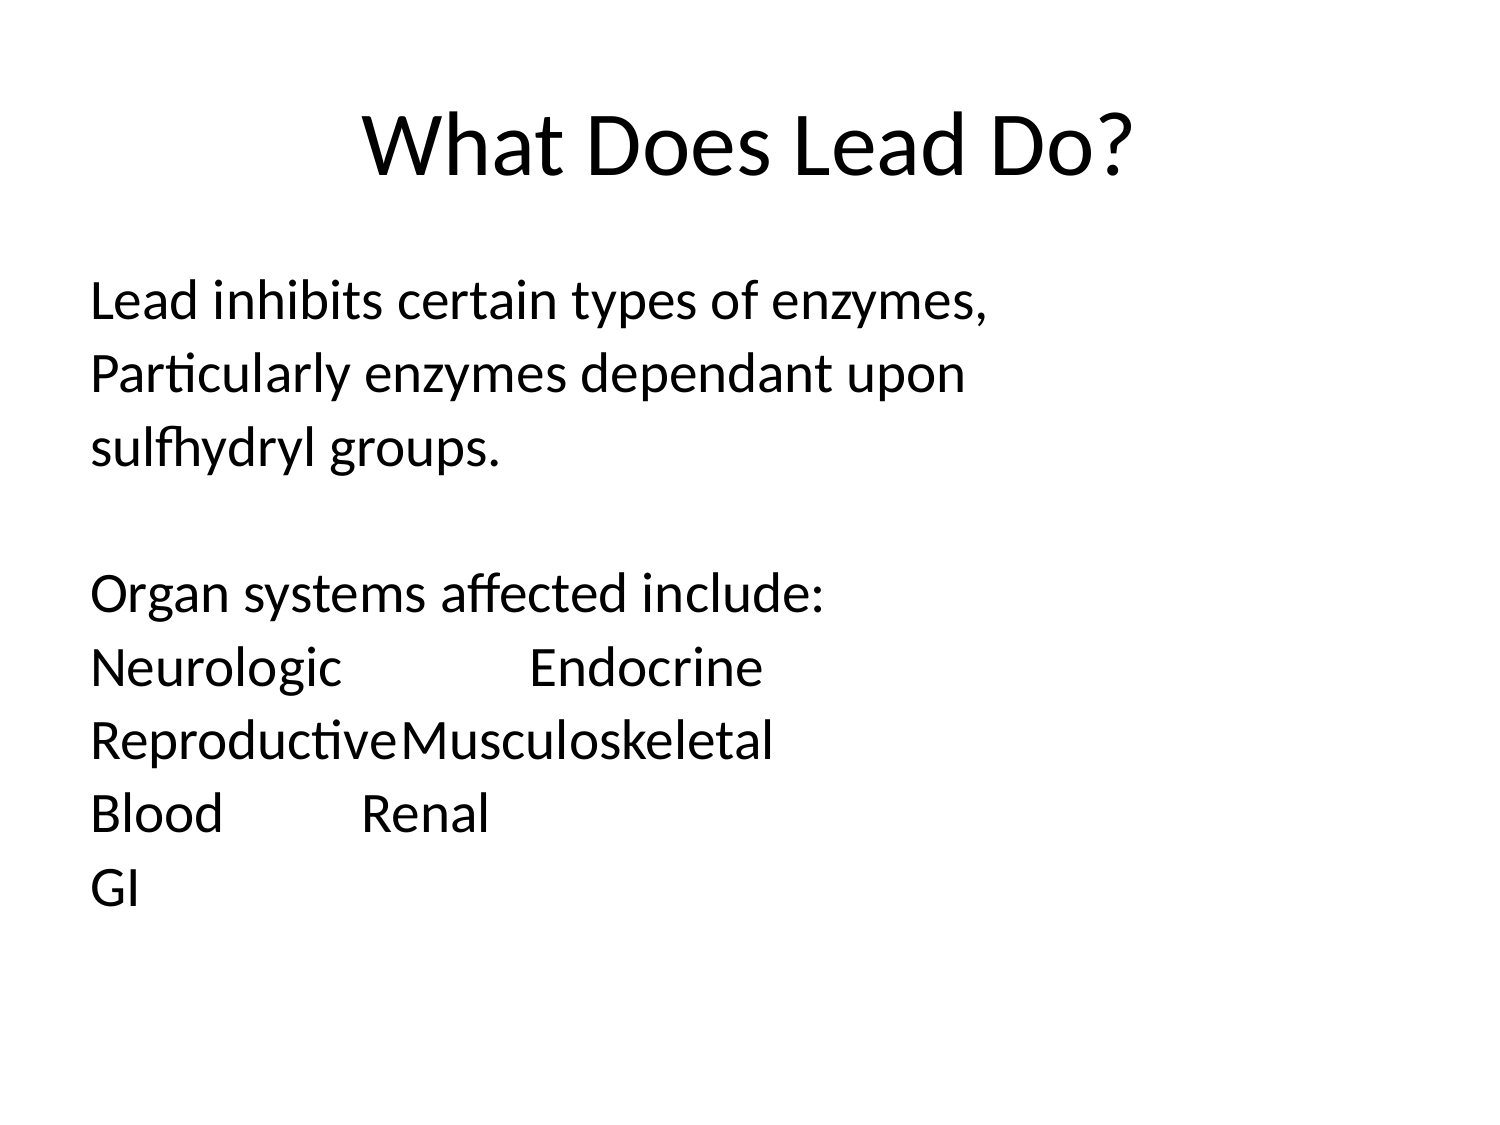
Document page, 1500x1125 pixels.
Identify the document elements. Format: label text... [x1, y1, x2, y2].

list Lead inhibits certain types of enzymes, Particularly enzymes dependant upon sulfhydryl groups. Organ systems affected include: Neurologic Endocrine Reproductive Musculoskeletal Blood Renal GI [75, 262, 1425, 1005]
title What Does Lead Do? [75, 45, 1425, 233]
